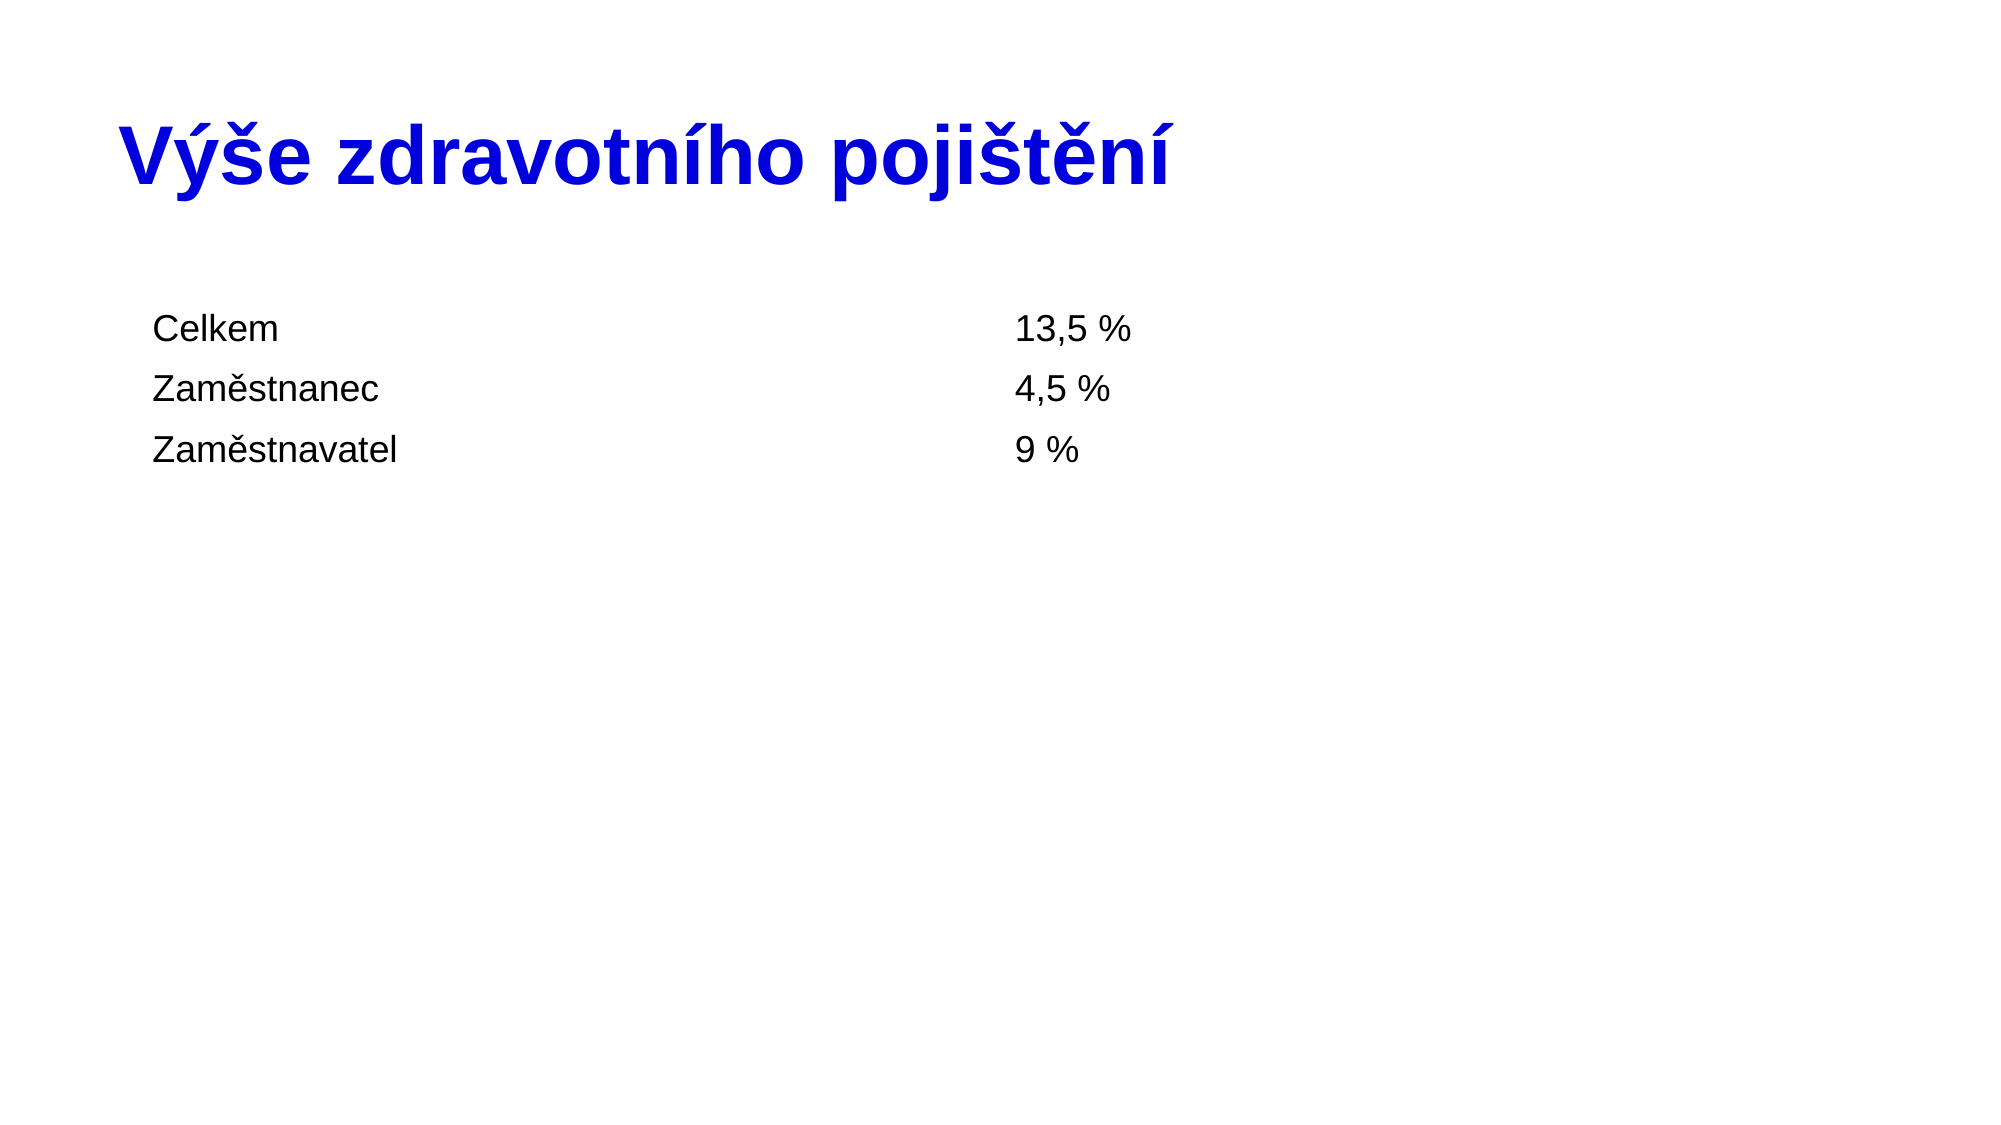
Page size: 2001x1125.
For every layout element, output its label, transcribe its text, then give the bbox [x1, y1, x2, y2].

table_header Celkem [137, 299, 1000, 360]
table_cell Zaměstnanec [137, 360, 1000, 421]
title Výše zdravotního pojištění [118, 118, 1883, 193]
table_cell 9 % [1000, 421, 1862, 482]
table_cell Zaměstnavatel [137, 421, 1000, 482]
table_header 13,5 % [1000, 299, 1862, 360]
table_cell 4,5 % [1000, 360, 1862, 421]
